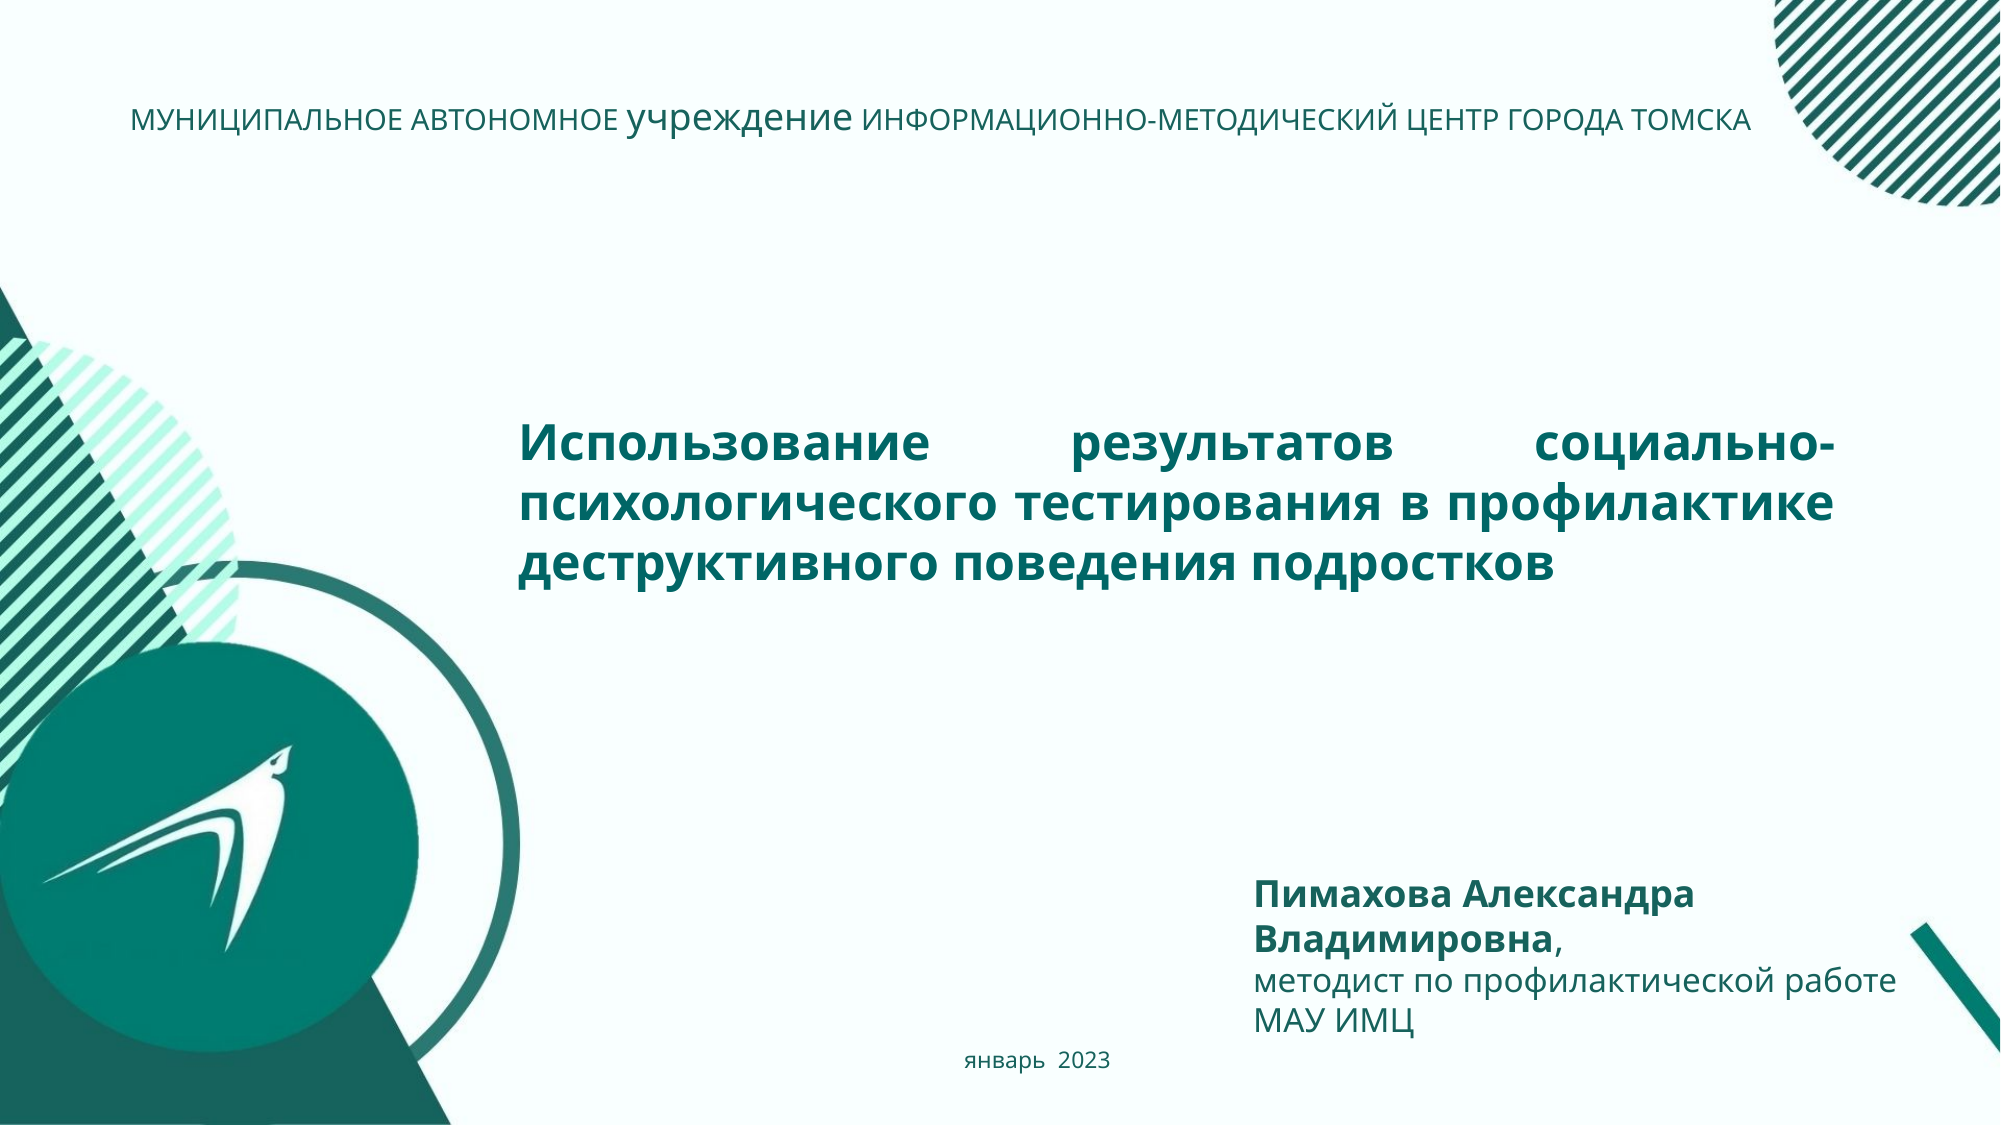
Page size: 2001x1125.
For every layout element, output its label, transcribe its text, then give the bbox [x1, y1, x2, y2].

text_box МУНИЦИПАЛЬНОЕ АВТОНОМНОЕ учреждение ИНФОРМАЦИОННО-МЕТОДИЧЕСКИЙ ЦЕНТР ГОРОДА ТОМСКА [66, 85, 1767, 146]
picture [0, 0, 2001, 1125]
text_box январь 2023 [949, 1038, 1132, 1081]
text_box Пимахова Александра Владимировна, методист по профилактической работе МАУ ИМЦ [1238, 862, 1920, 1047]
text_box Использование результатов социально-психологического тестирования в профилактике деструктивного поведения подростков [503, 403, 1851, 599]
